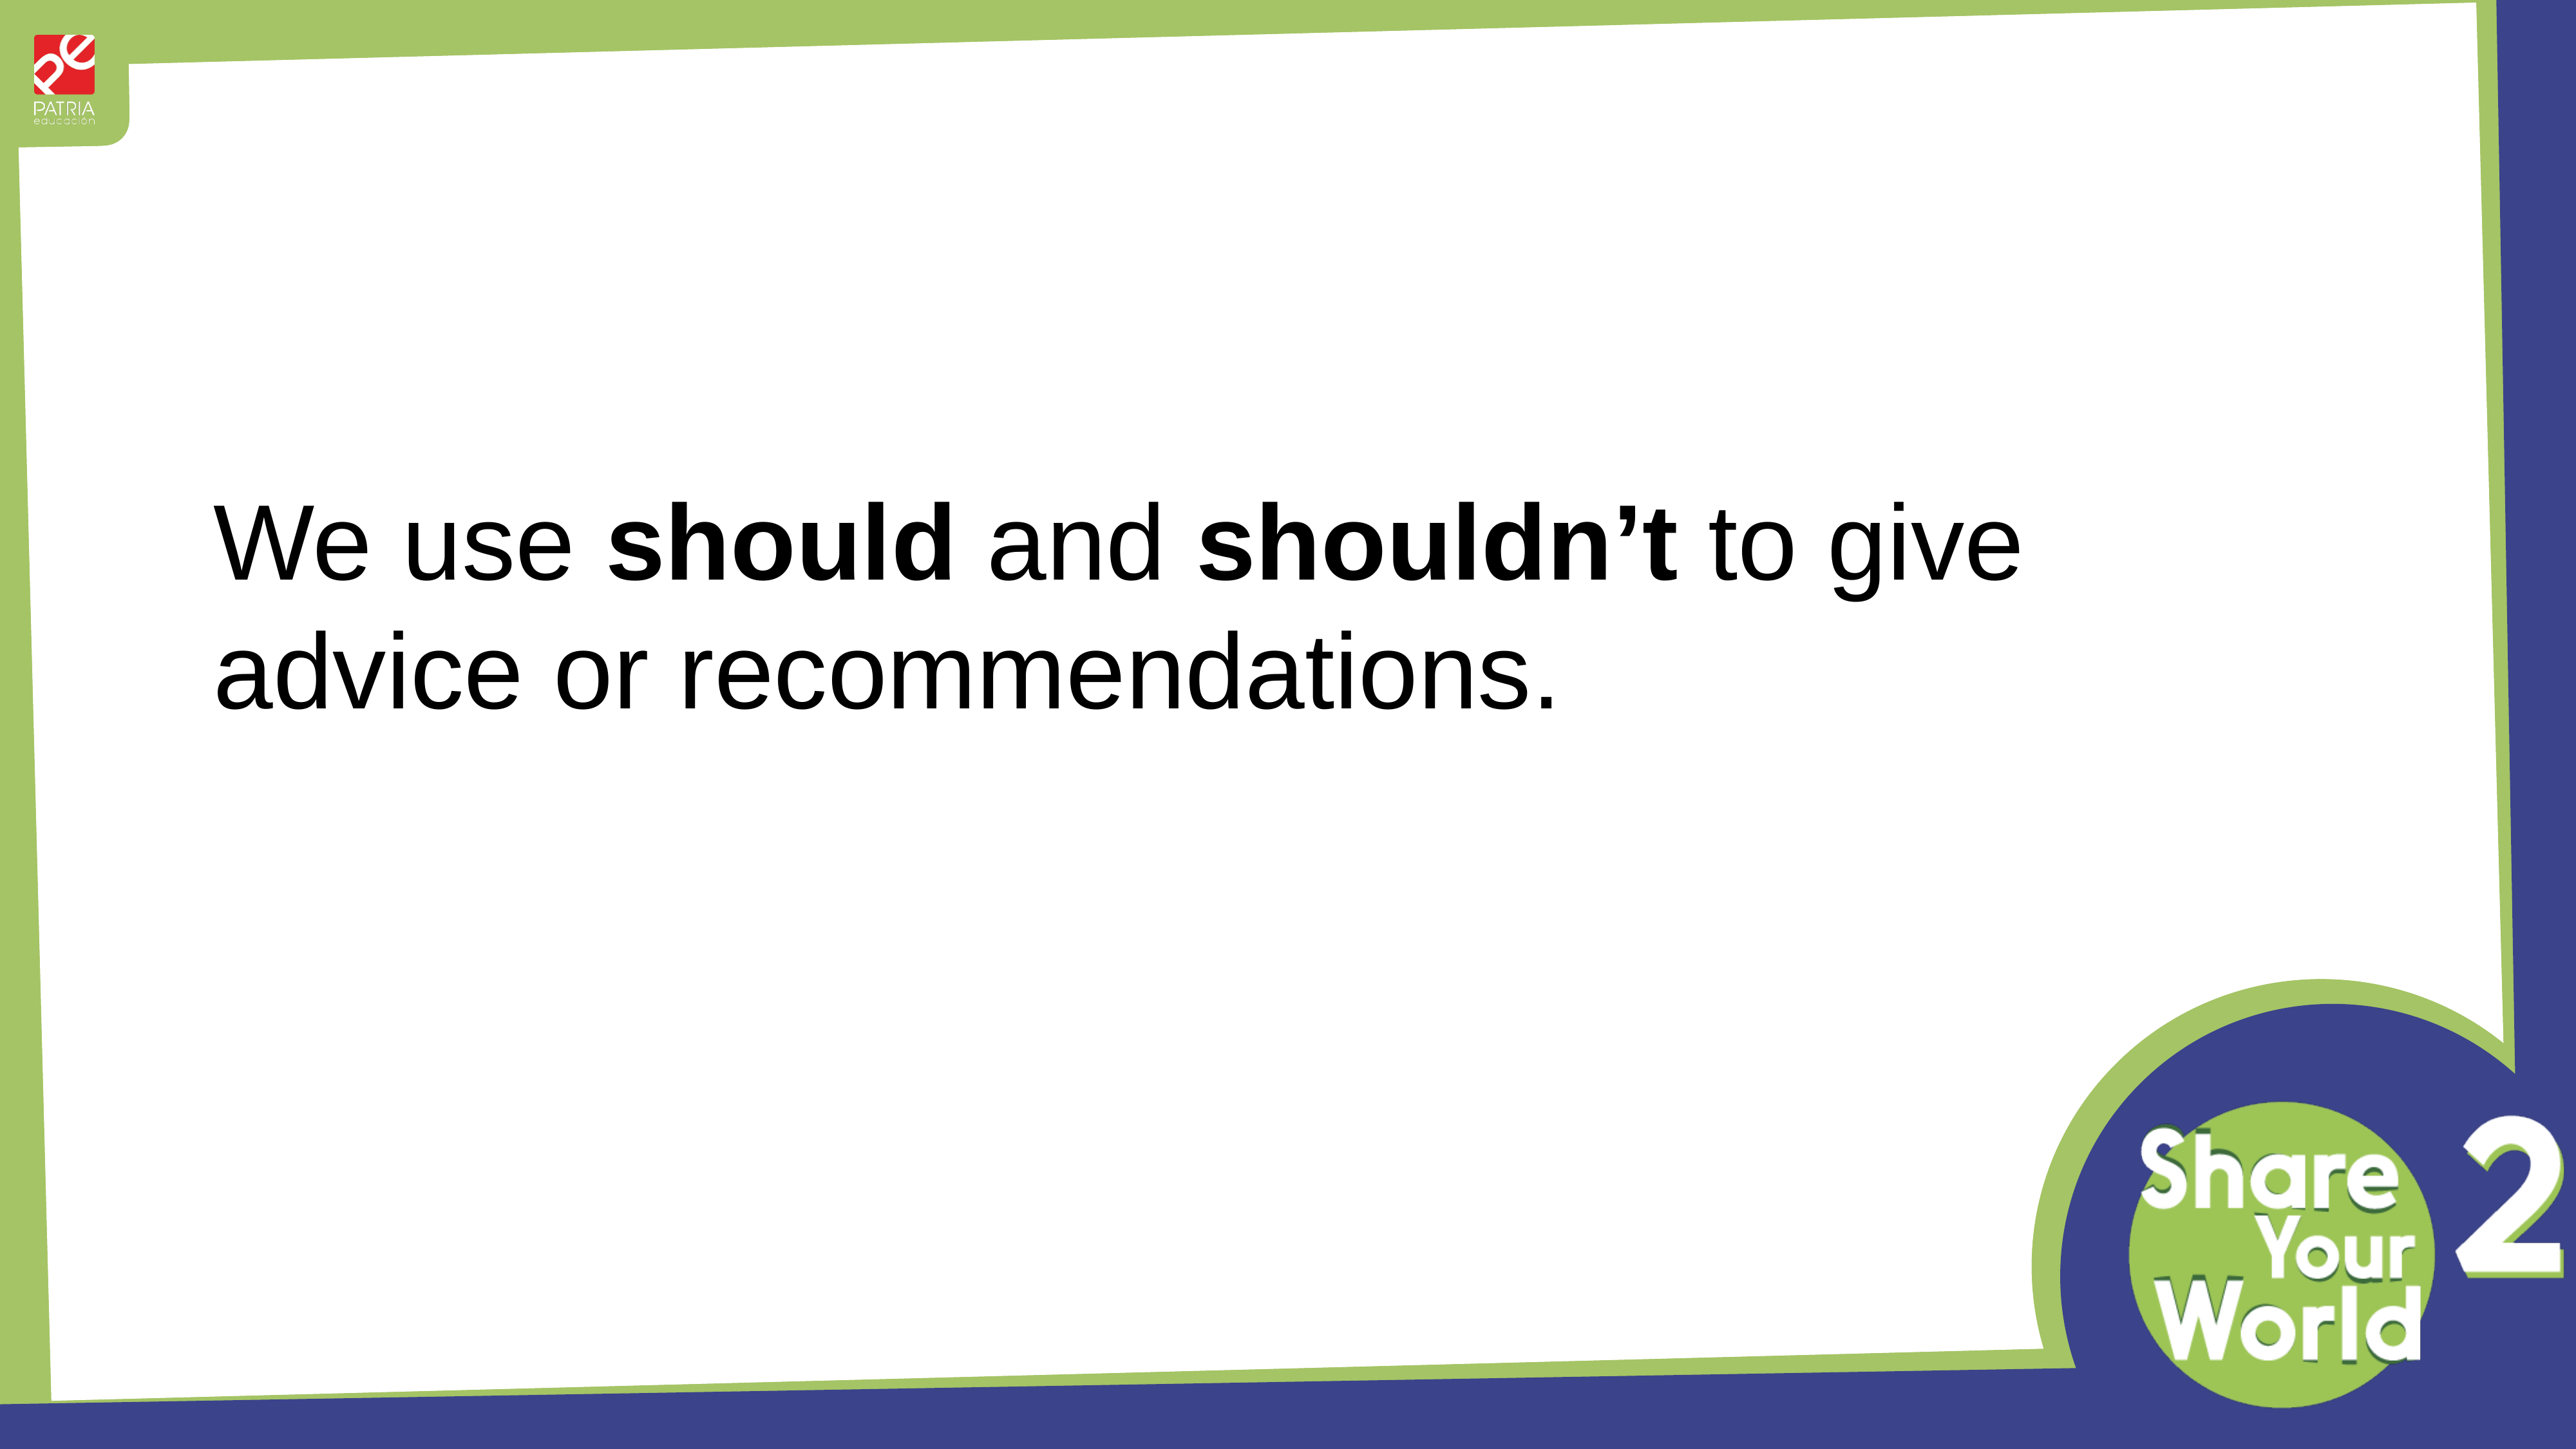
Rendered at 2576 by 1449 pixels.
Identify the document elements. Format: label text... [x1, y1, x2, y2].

picture [2127, 1097, 2567, 1412]
text_box We use should and shouldn’t to give advice or recommendations. [194, 462, 2382, 740]
picture [34, 35, 95, 124]
